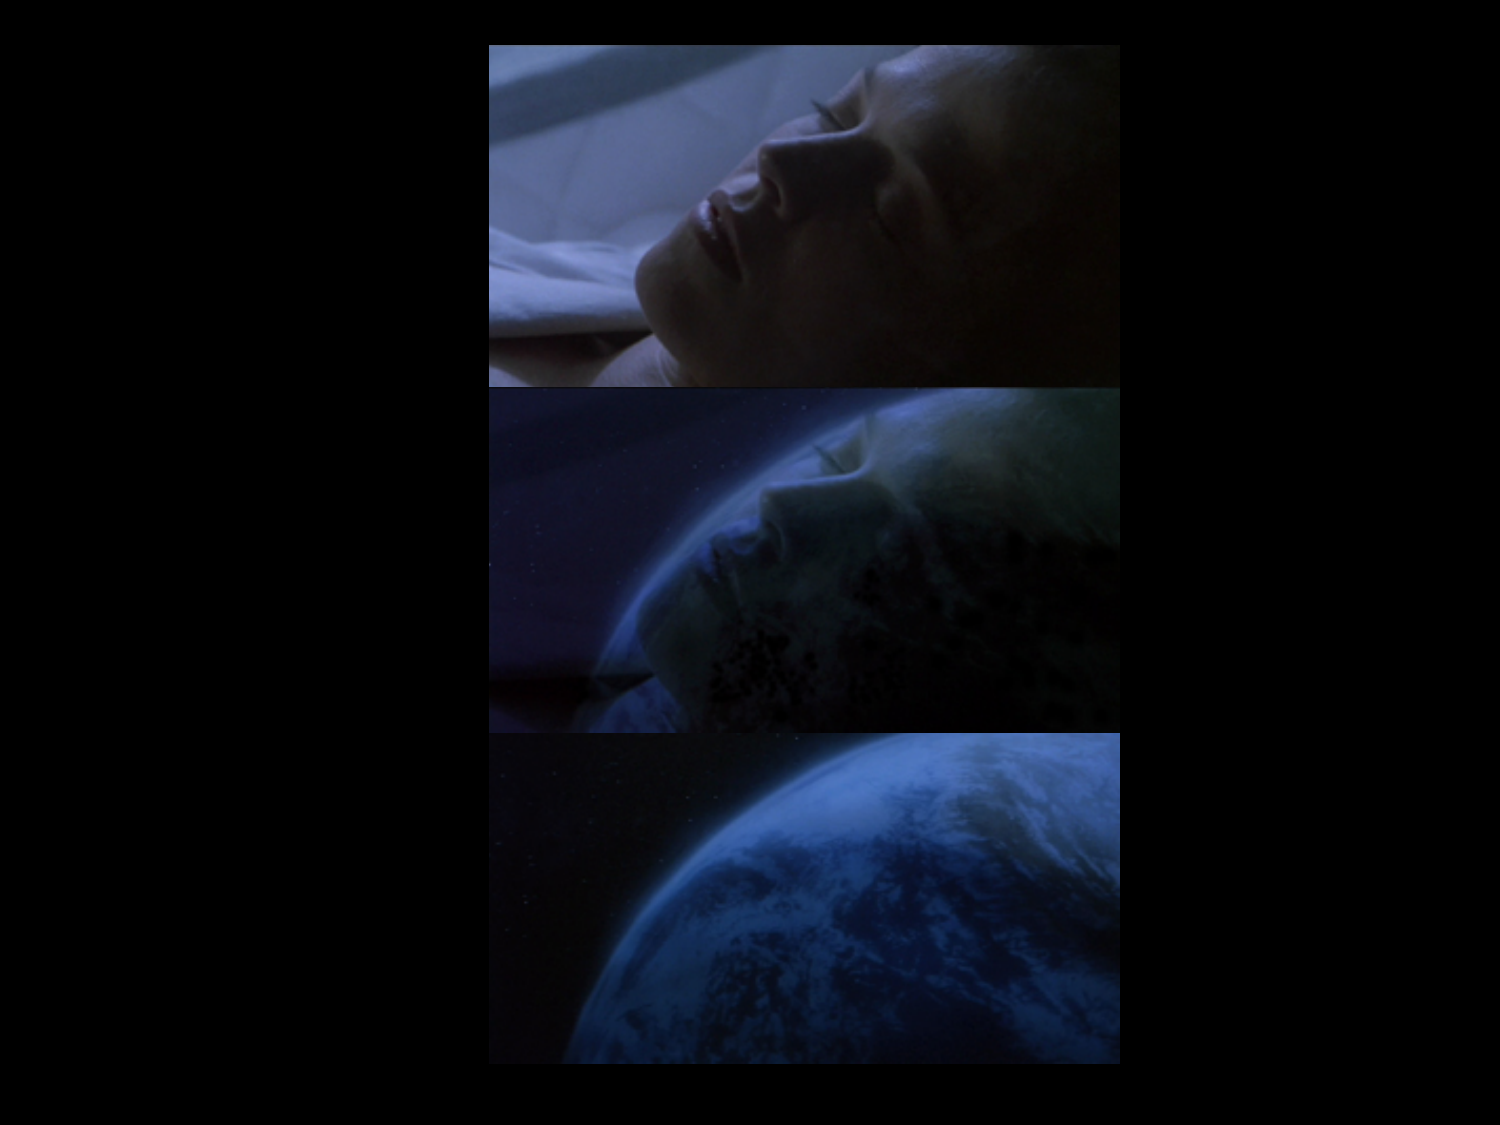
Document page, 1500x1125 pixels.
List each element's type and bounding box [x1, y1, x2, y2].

picture [489, 45, 1121, 1064]
